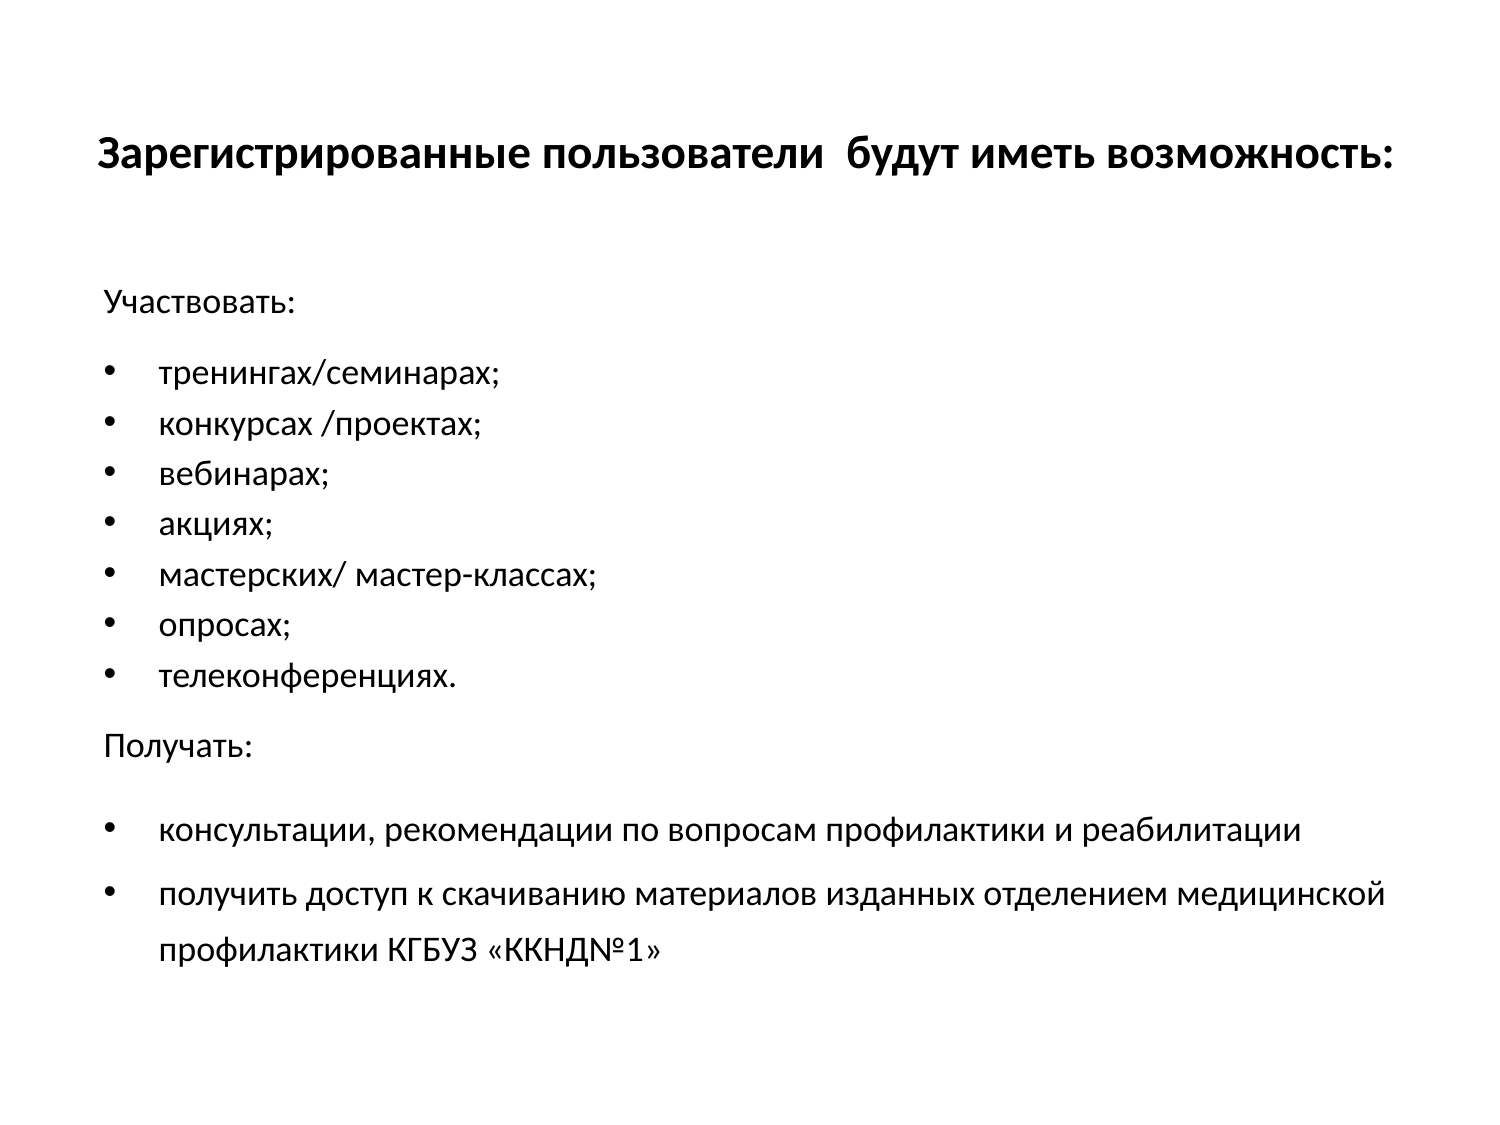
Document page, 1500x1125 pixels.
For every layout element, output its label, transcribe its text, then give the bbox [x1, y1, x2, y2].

title Зарегистрированные пользователи будут иметь возможность: [76, 90, 1427, 279]
list Участвовать: тренингах/семинарах; конкурсах /проектах; вебинарах; акциях; мастерских/ мастер-классах; опросах; телеконференциях. Получать: консультации, рекомендации по вопросам профилактики и реабилитации получить доступ к скачиванию материалов изданных отделением медицинской профилактики КГБУЗ «ККНД№1» [88, 219, 1461, 981]
